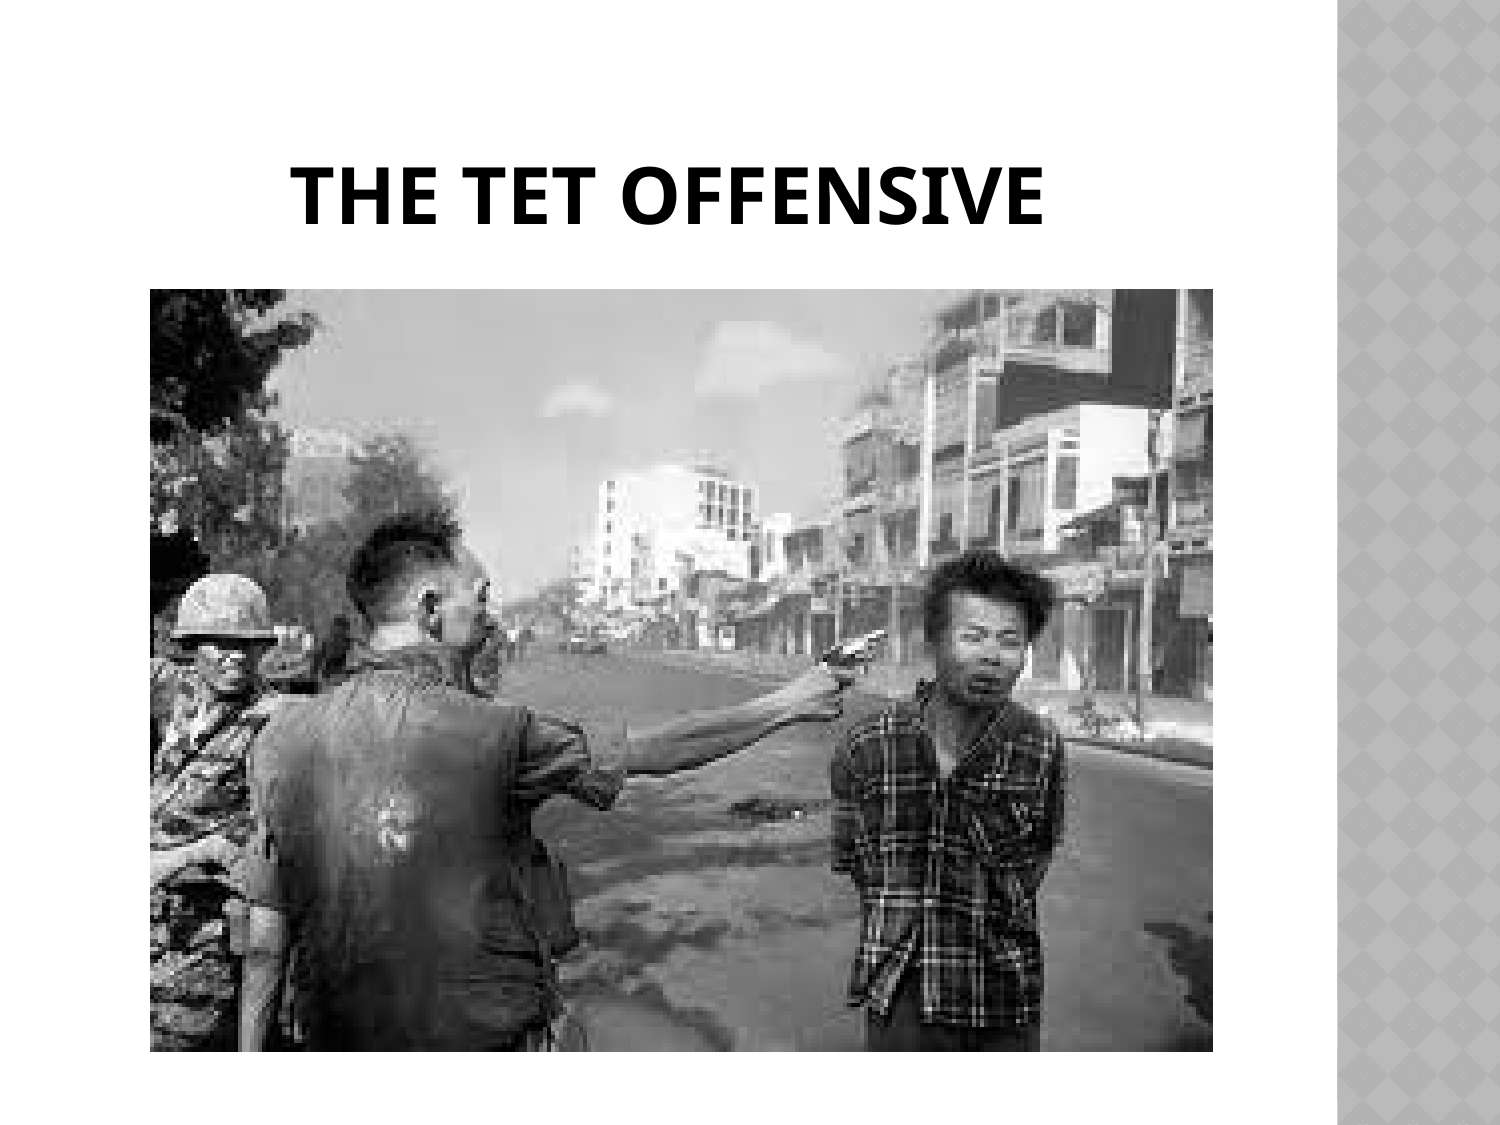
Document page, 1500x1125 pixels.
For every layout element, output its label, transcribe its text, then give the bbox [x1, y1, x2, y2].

title The tet offensive [75, 52, 1263, 240]
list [149, 289, 1213, 1052]
